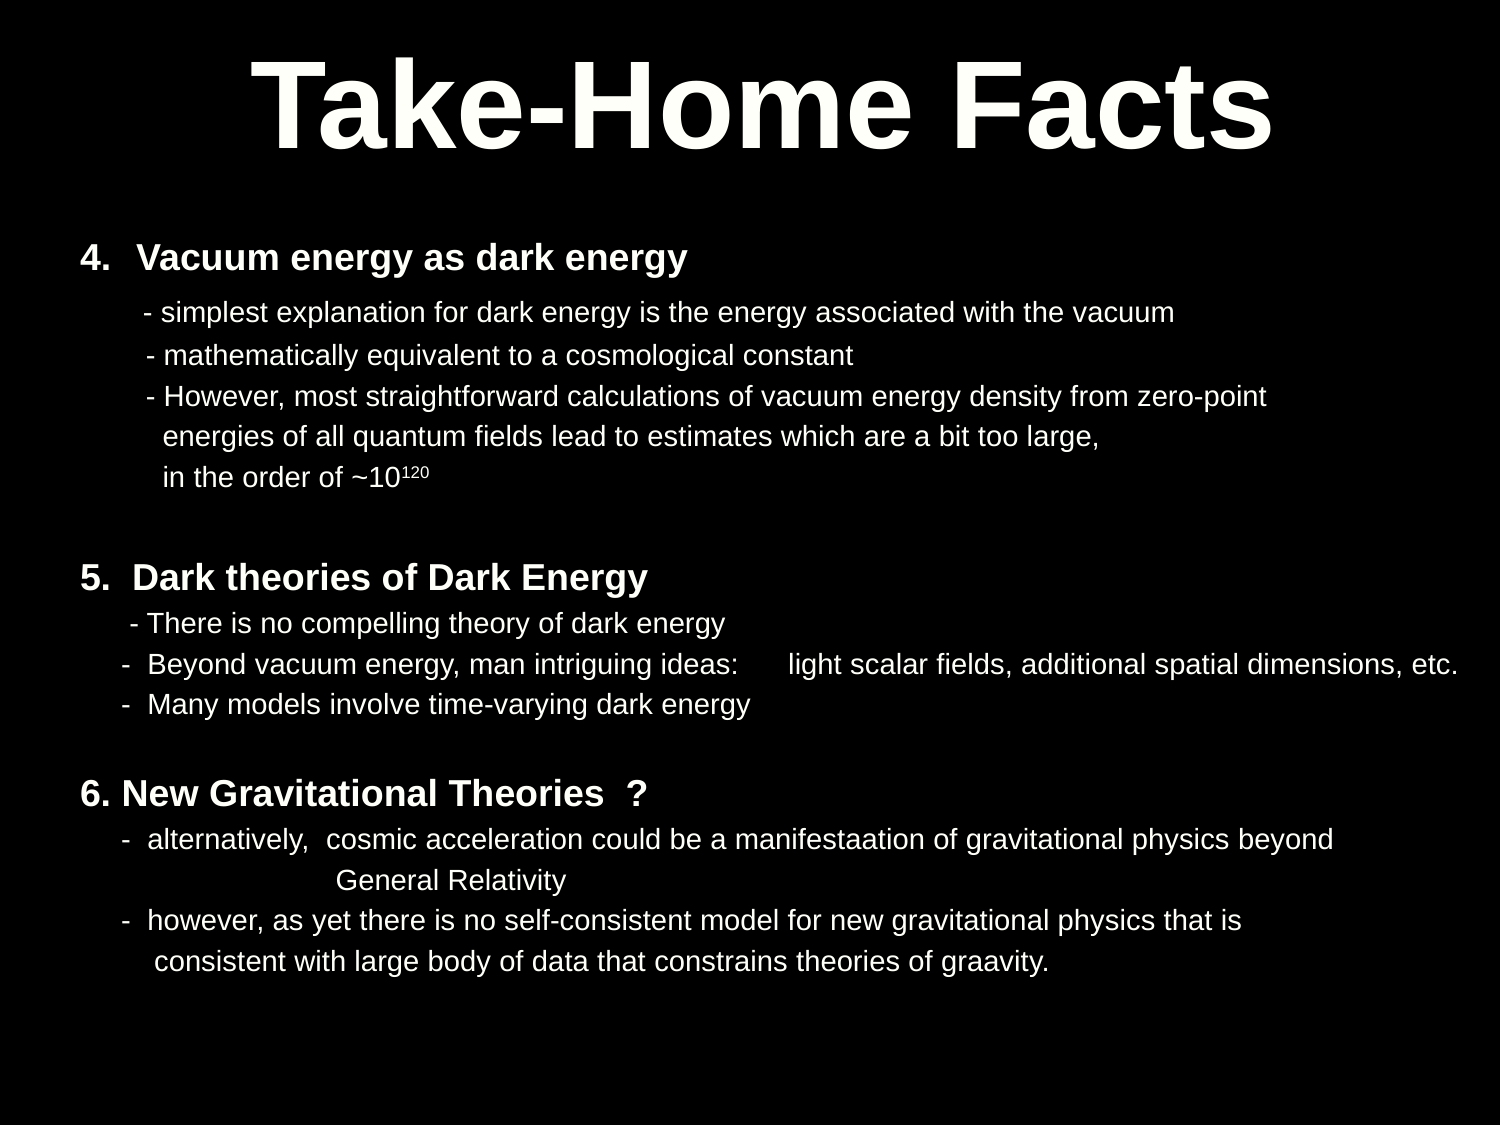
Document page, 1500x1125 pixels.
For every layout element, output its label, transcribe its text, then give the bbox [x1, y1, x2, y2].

list Vacuum energy as dark energy - simplest explanation for dark energy is the energy associated with the vacuum - mathematically equivalent to a cosmological constant - However, most straightforward calculations of vacuum energy density from zero-point energies of all quantum fields lead to estimates which are a bit too large, in the order of ~10120 5. Dark theories of Dark Energy - There is no compelling theory of dark energy - Beyond vacuum energy, man intriguing ideas: light scalar fields, additional spatial dimensions, etc. - Many models involve time-varying dark energy 6. New Gravitational Theories ? - alternatively, cosmic acceleration could be a manifestaation of gravitational physics beyond General Relativity - however, as yet there is no self-consistent model for new gravitational physics that is consistent with large body of data that constrains theories of graavity. [64, 172, 1500, 916]
title Take-Home Facts [88, 4, 1439, 172]
